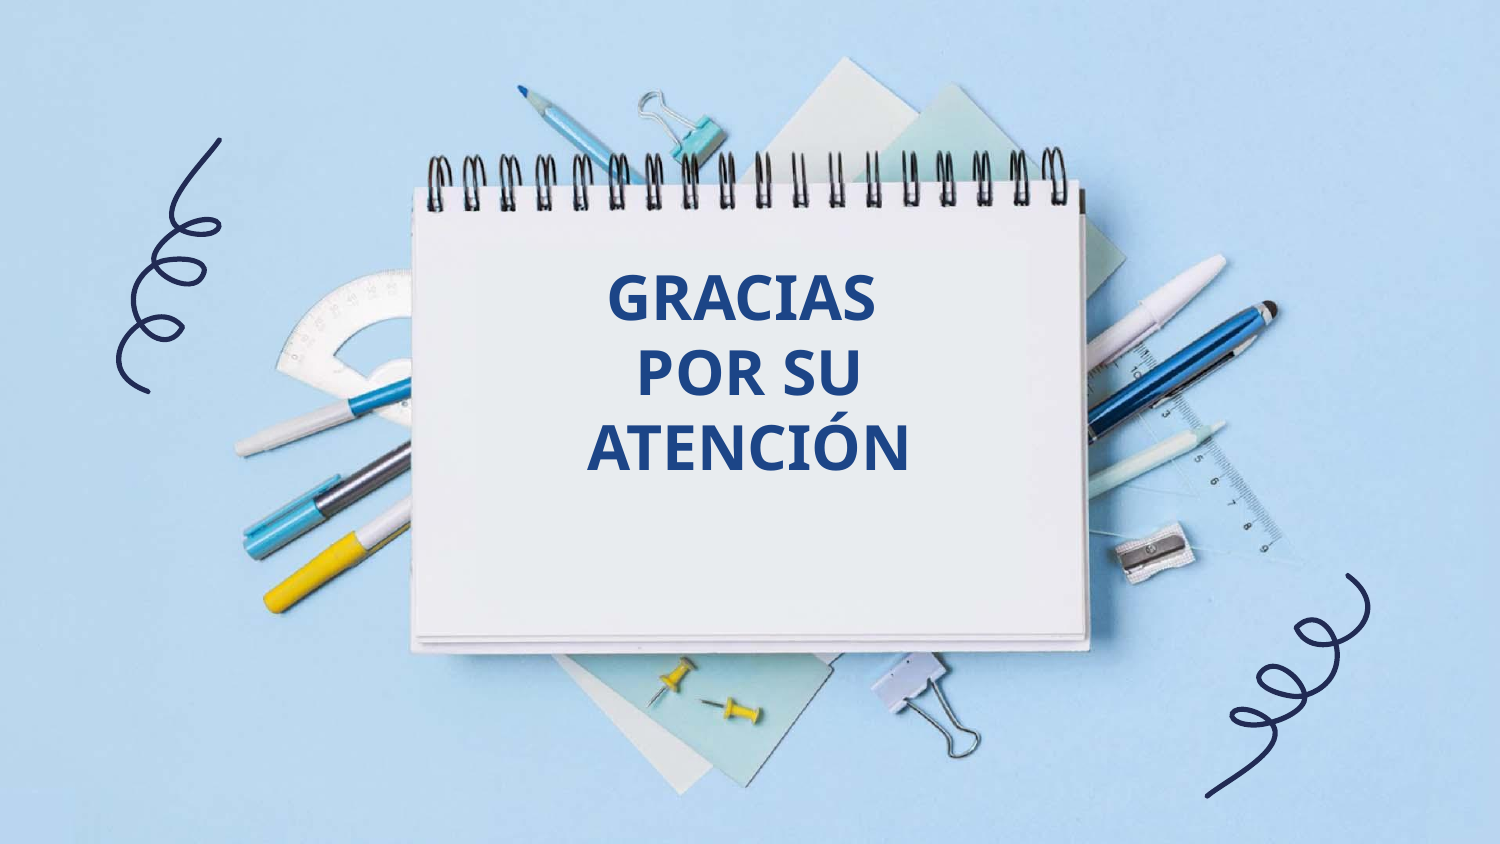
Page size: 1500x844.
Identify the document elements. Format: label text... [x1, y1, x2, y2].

text_box [115, 137, 222, 395]
title GRACIAS POR SU ATENCIÓN [528, 257, 972, 587]
picture [0, 0, 1500, 844]
text_box [1204, 572, 1371, 799]
